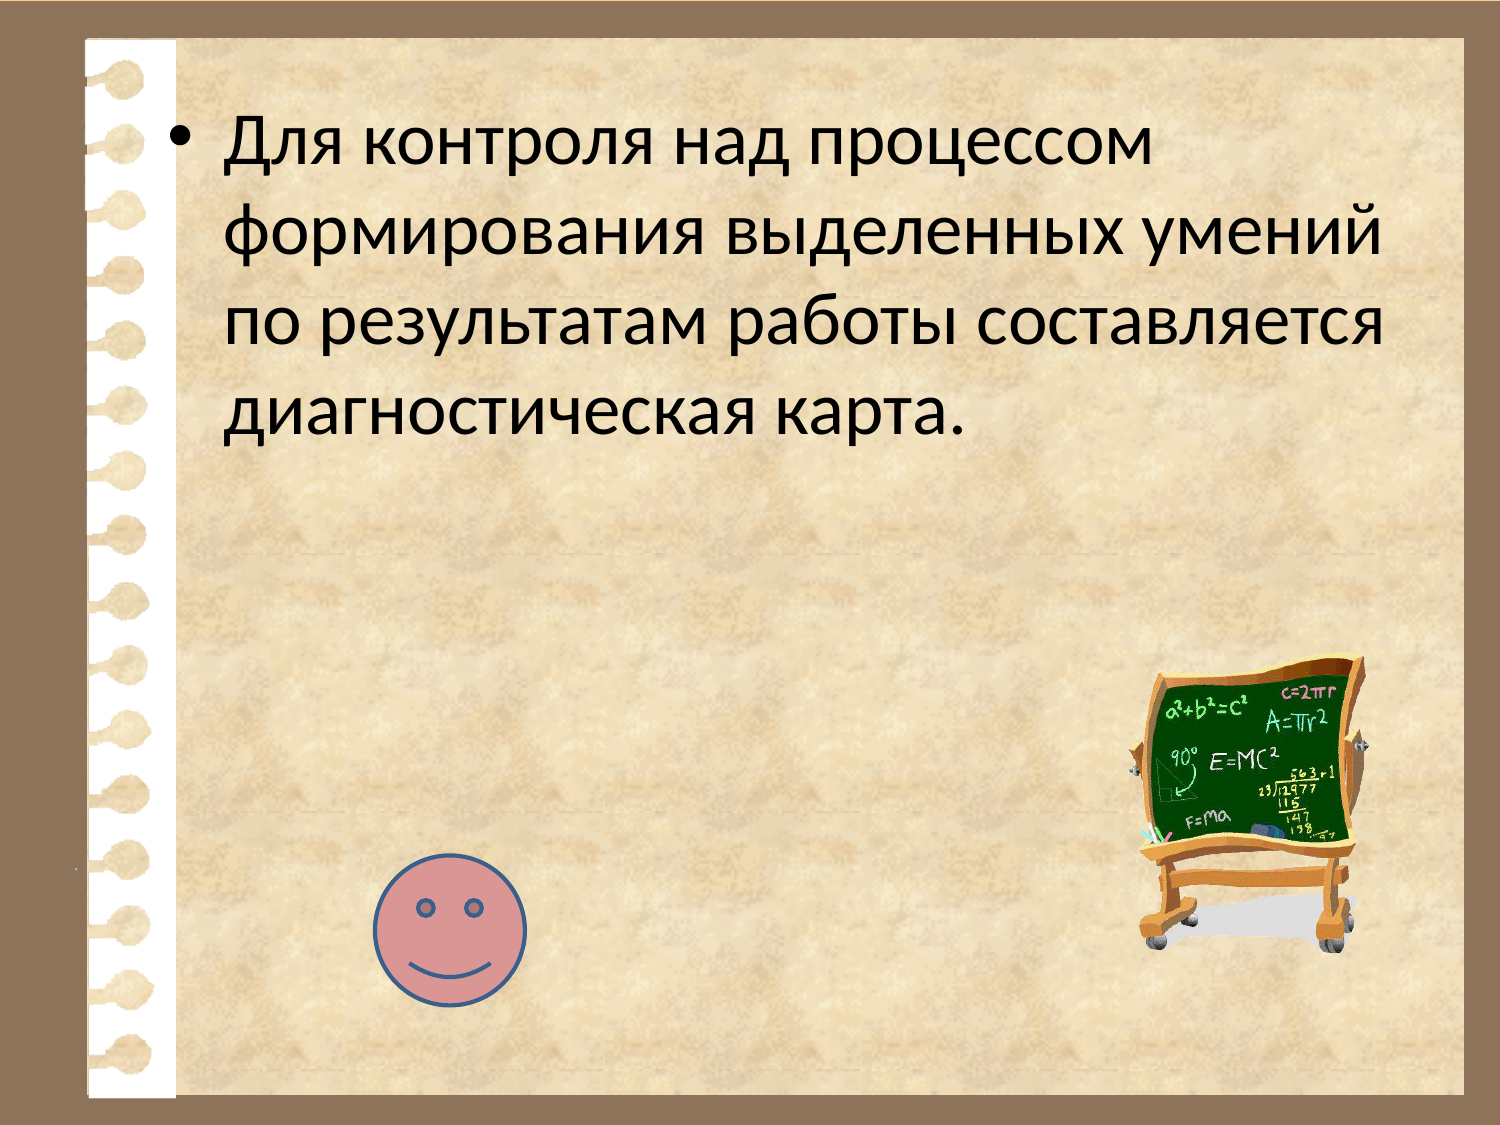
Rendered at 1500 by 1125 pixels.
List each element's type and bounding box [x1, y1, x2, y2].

text_box [0, 0, 1500, 1125]
picture [1127, 645, 1369, 953]
